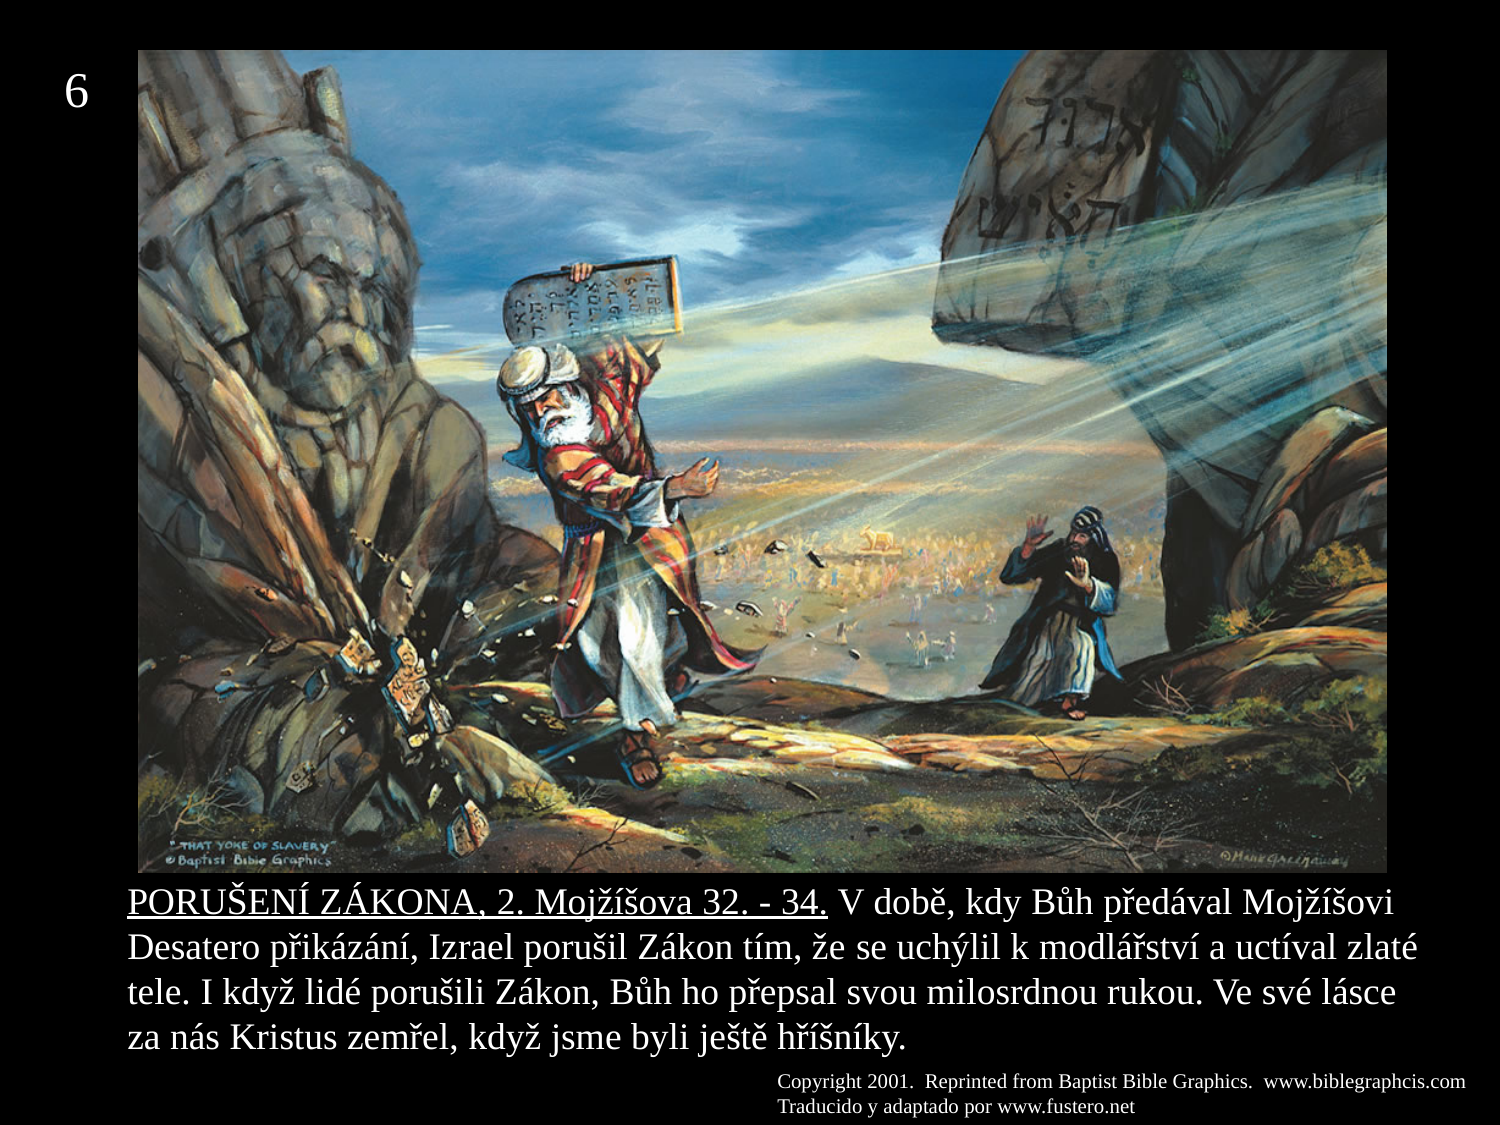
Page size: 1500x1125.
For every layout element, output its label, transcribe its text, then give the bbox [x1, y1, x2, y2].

text_box PORUŠENÍ ZÁKONA, 2. Mojžíšova 32. - 34. V době, kdy Bůh předával Mojžíšovi Desatero přikázání, Izrael porušil Zákon tím, že se uchýlil k modlářství a uctíval zlaté tele. I když lidé porušili Zákon, Bůh ho přepsal svou milosrdnou rukou. Ve své lásce za nás Kristus zemřel, když jsme byli ještě hříšníky. [112, 869, 1500, 1125]
picture [137, 49, 1388, 873]
text_box Copyright 2001. Reprinted from Baptist Bible Graphics. www.biblegraphcis.com Traducido y adaptado por www.fustero.net [762, 1059, 1500, 1125]
text_box 6 [50, 49, 100, 125]
